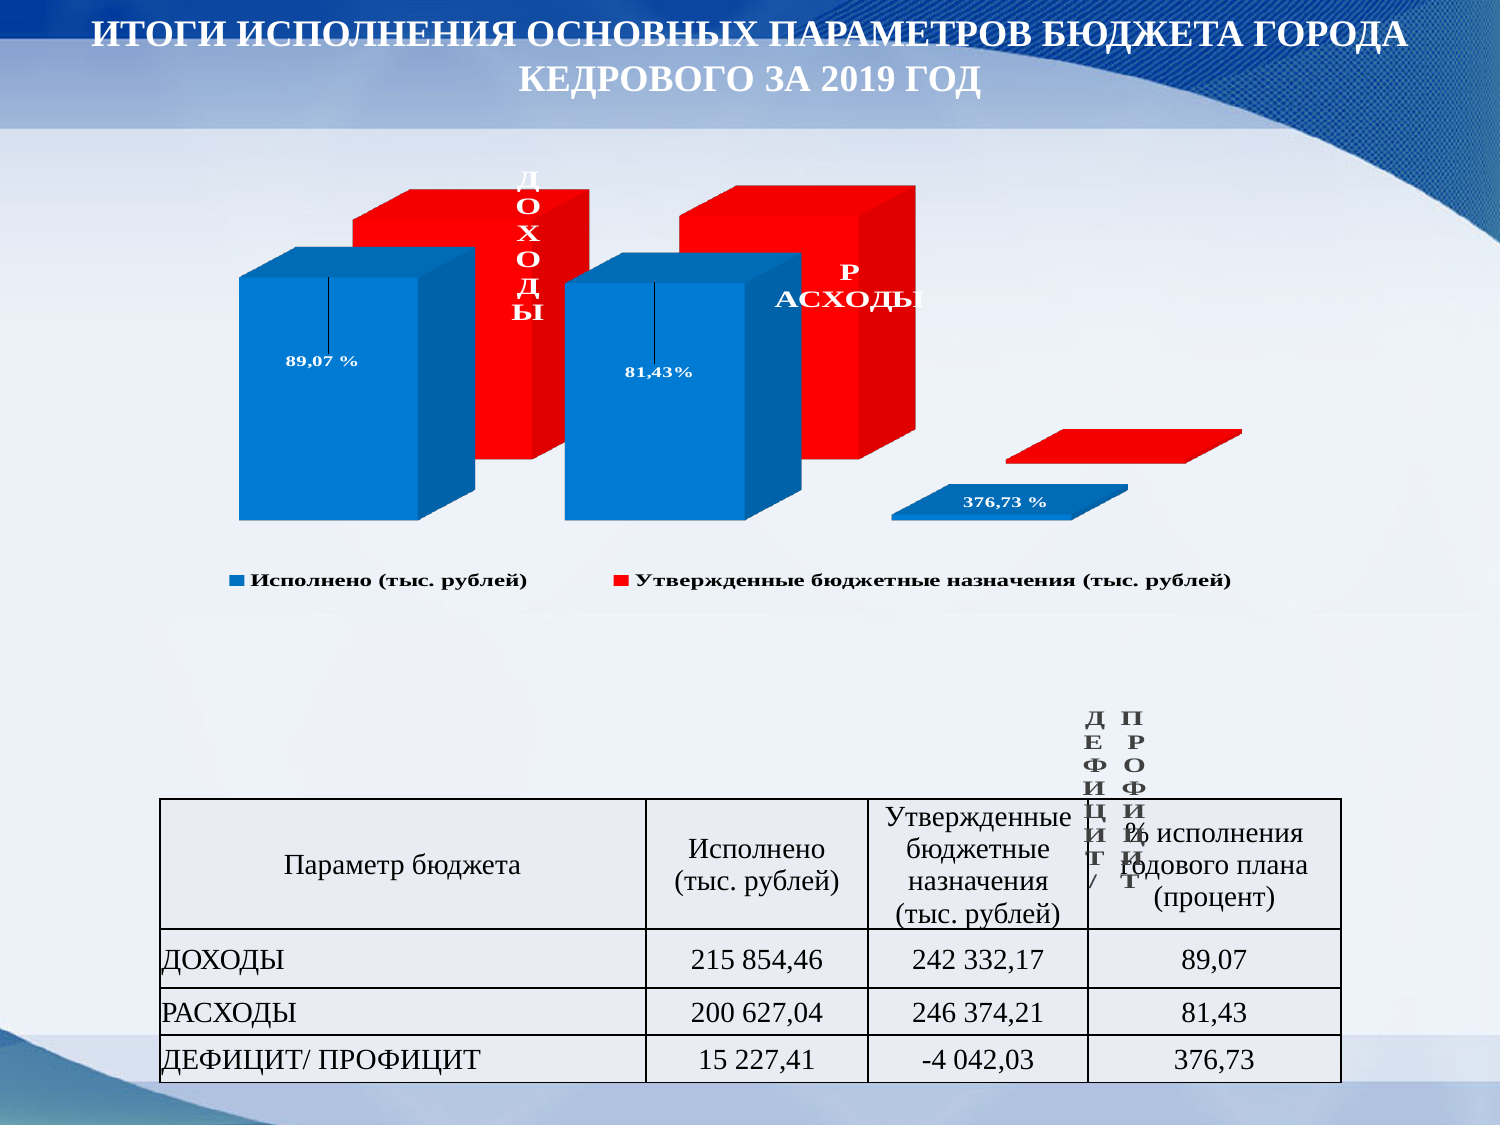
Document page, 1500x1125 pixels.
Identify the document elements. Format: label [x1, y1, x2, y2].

picture [0, 0, 1500, 1125]
chart [100, 136, 1389, 894]
